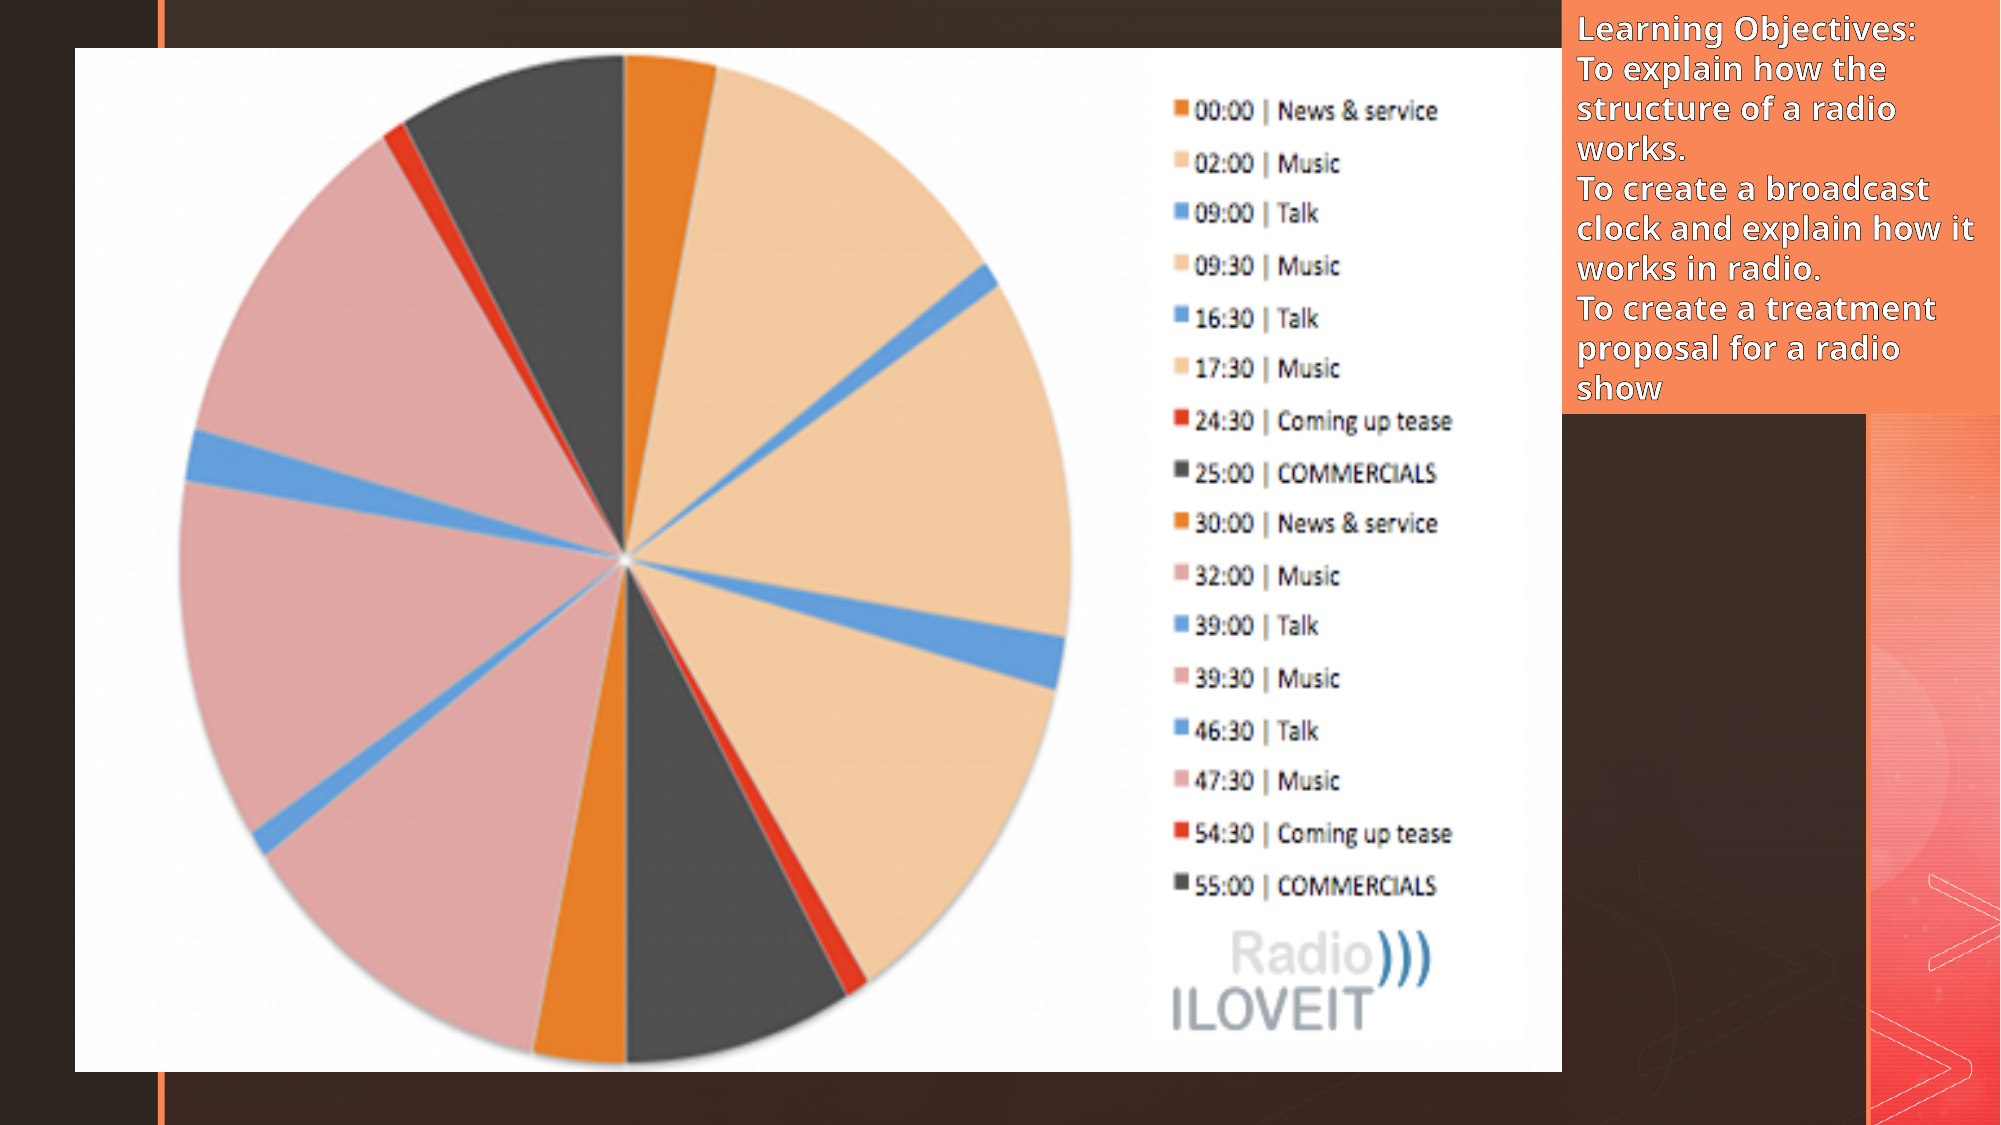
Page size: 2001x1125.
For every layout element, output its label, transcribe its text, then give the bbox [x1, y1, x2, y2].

text_box Learning Objectives: To explain how the structure of a radio works. To create a broadcast clock and explain how it works in radio. To create a treatment proposal for a radio show [1561, 0, 2000, 414]
picture [1871, 0, 2001, 1125]
picture [74, 47, 1562, 1072]
